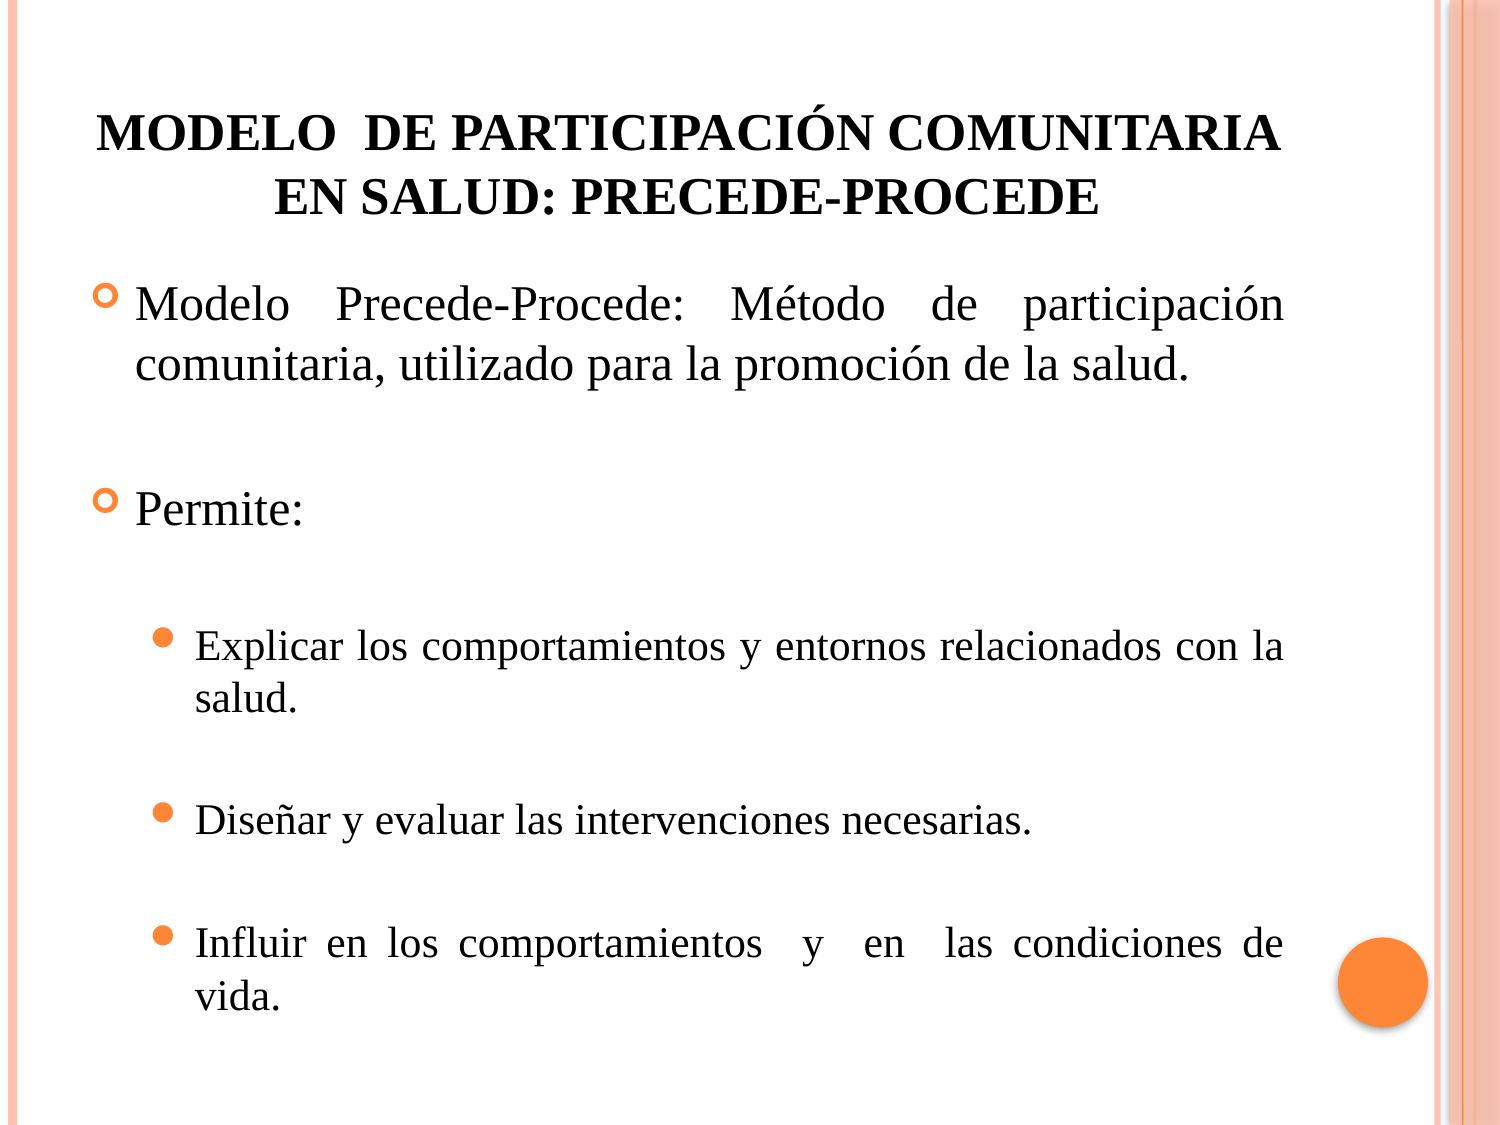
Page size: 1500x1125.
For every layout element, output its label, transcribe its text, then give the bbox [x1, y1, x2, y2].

title Modelo de participación comunitaria en salud: precede-procede [75, 45, 1300, 233]
list Modelo Precede-Procede: Método de participación comunitaria, utilizado para la promoción de la salud. Permite: Explicar los comportamientos y entornos relacionados con la salud. Diseñar y evaluar las intervenciones necesarias. Influir en los comportamientos y en las condiciones de vida. [75, 262, 1300, 1062]
